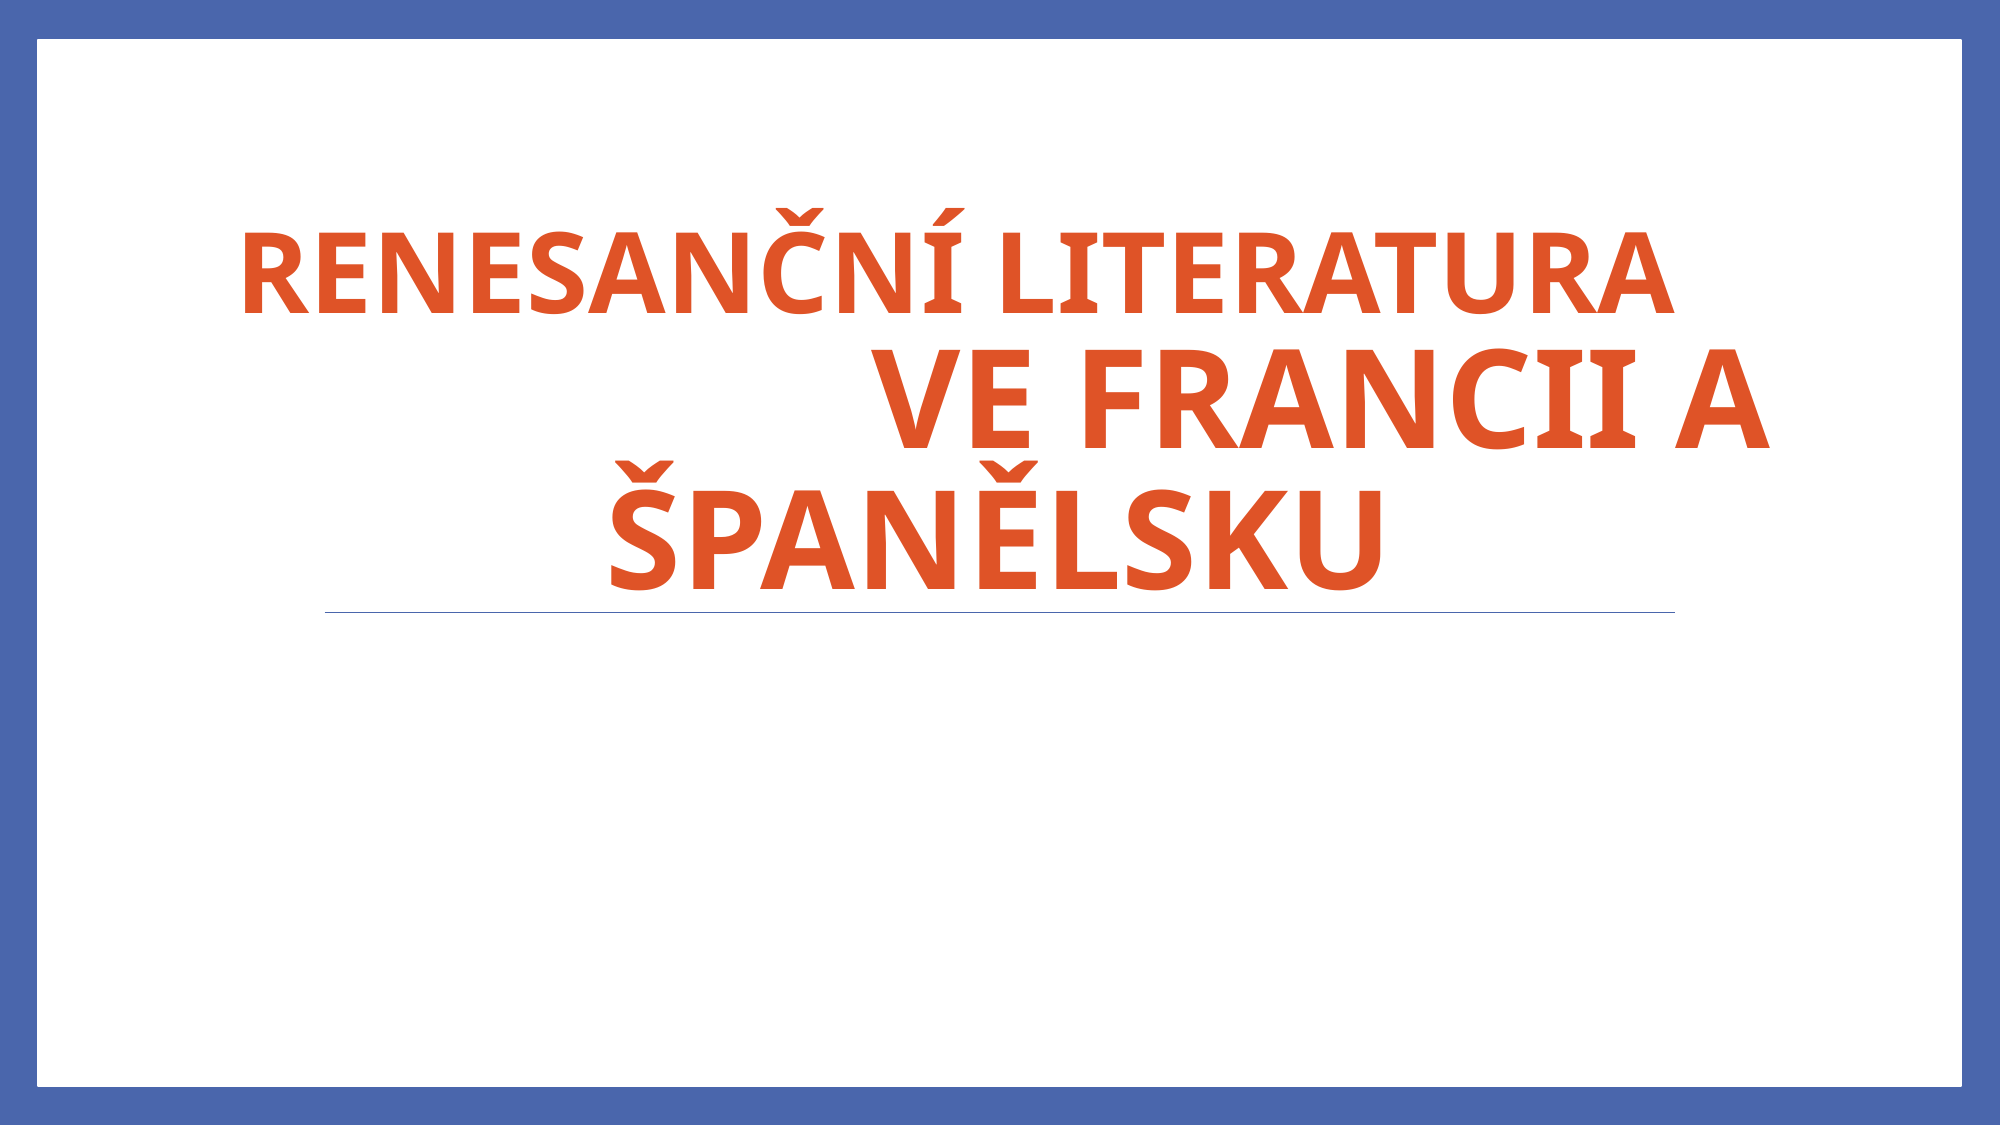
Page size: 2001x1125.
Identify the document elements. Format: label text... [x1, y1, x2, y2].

title renesanční literatura ve francii a španělsku [182, 144, 1818, 625]
